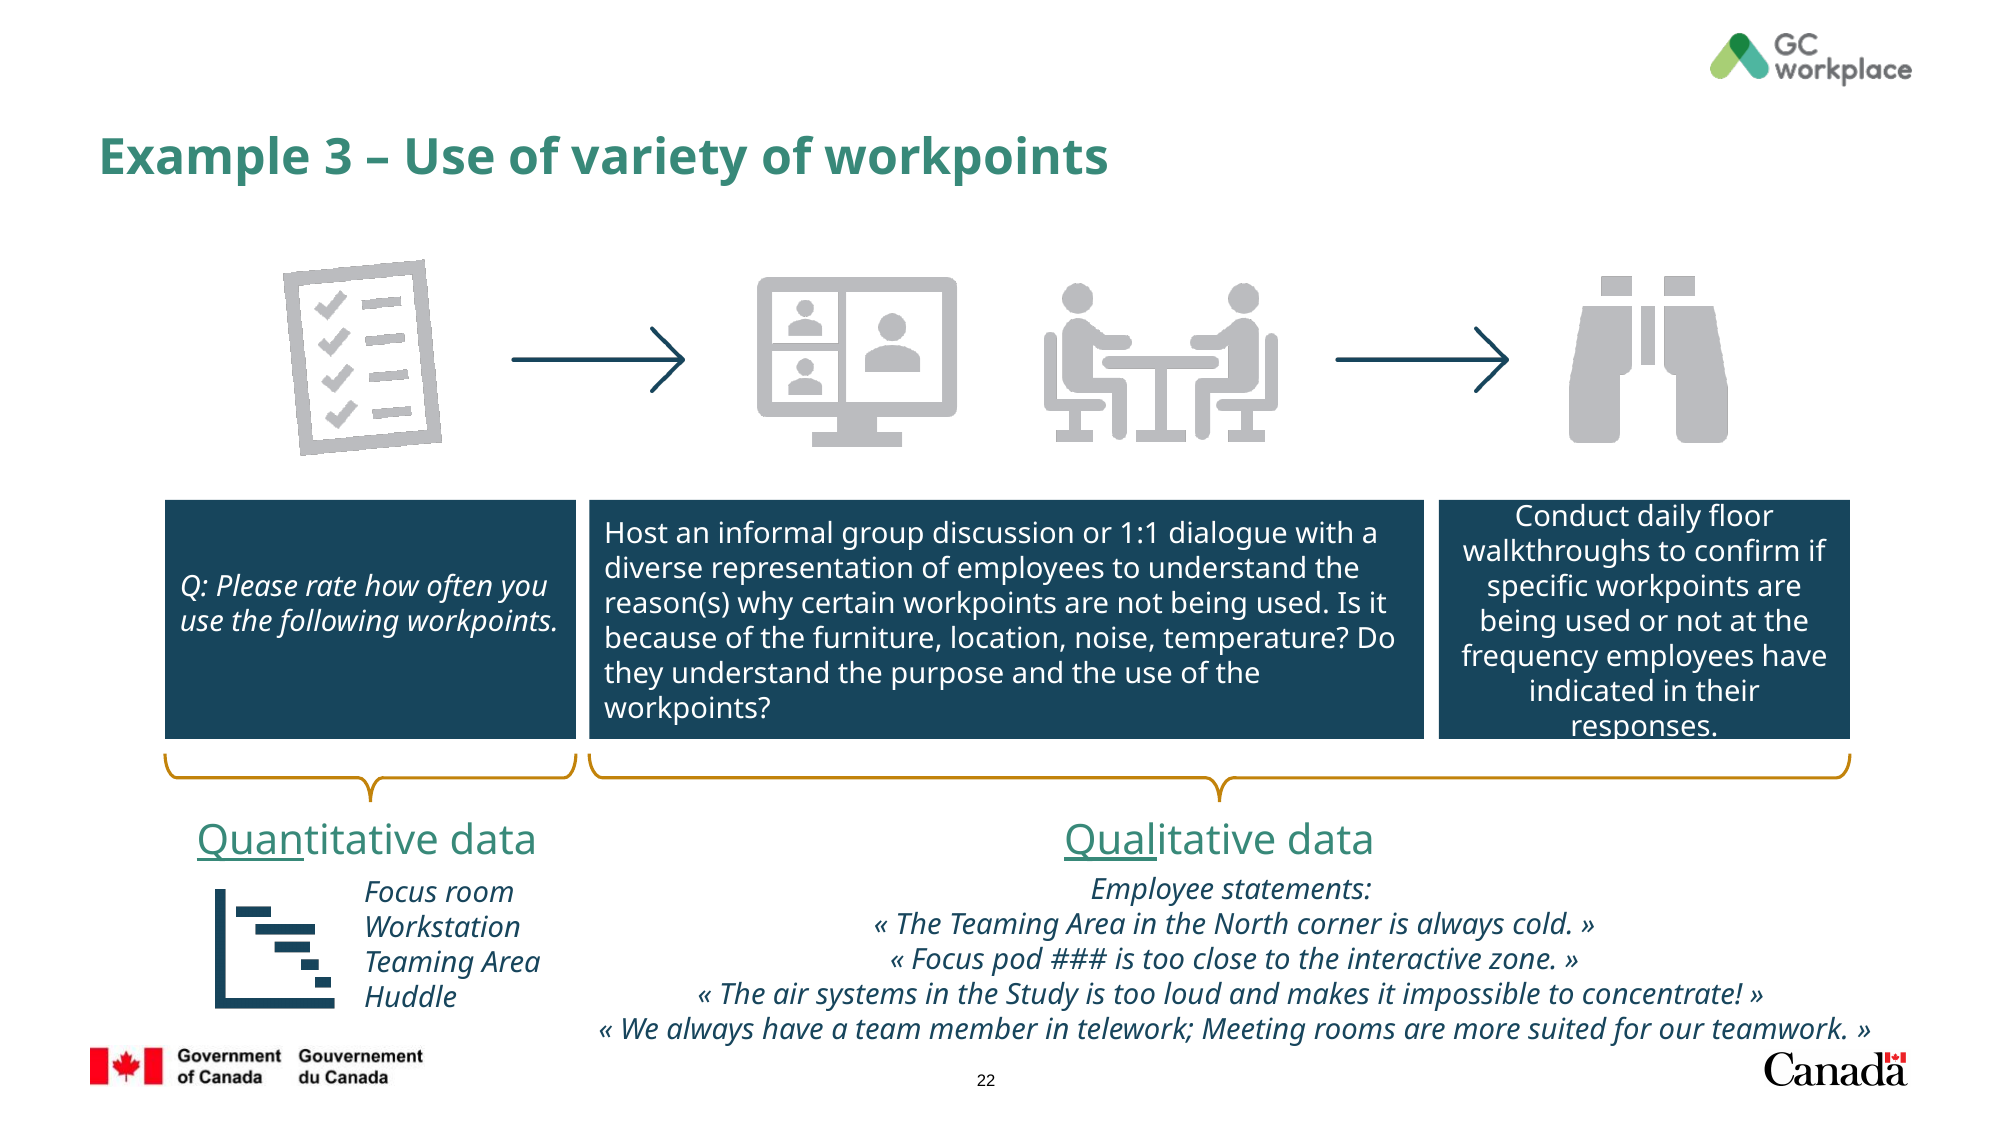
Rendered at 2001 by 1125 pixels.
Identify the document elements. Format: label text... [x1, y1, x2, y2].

text_box [164, 753, 577, 803]
picture [737, 242, 977, 482]
picture [1698, 22, 1928, 91]
picture [190, 864, 359, 1034]
title Example 3 – Use of variety of workpoints [83, 90, 1889, 228]
text_box [588, 753, 1851, 803]
text_box Employee statements: « The Teaming Area in the North corner is always cold. » « Focus pod ### is too close to the interactive zone. » « The air systems in the Study is too loud and makes it impossible to concentrate! » « We always have a team member in telework; Meeting rooms are more suited for our teamwork. » [538, 862, 1932, 1088]
picture [243, 238, 482, 477]
text_box Q: Please rate how often you use the following workpoints. [164, 499, 577, 740]
text_box Quantitative data [164, 805, 570, 871]
picture [90, 1045, 425, 1087]
picture [499, 260, 697, 459]
text_box Focus room Workstation Teaming Area Huddle [359, 866, 538, 1021]
text_box Qualitative data [1035, 805, 1404, 862]
picture [1536, 242, 1760, 478]
picture [1013, 215, 1308, 510]
text_box Host an informal group discussion or 1:1 dialogue with a diverse representation of employees to understand the reason(s) why certain workpoints are not being used. Is it because of the furniture, location, noise, temperature? Do they understand the purpose and the use of the workpoints? [588, 499, 1425, 740]
text_box Conduct daily floor walkthroughs to confirm if specific workpoints are being used or not at the frequency employees have indicated in their responses. [1438, 499, 1851, 740]
picture [1323, 260, 1521, 459]
